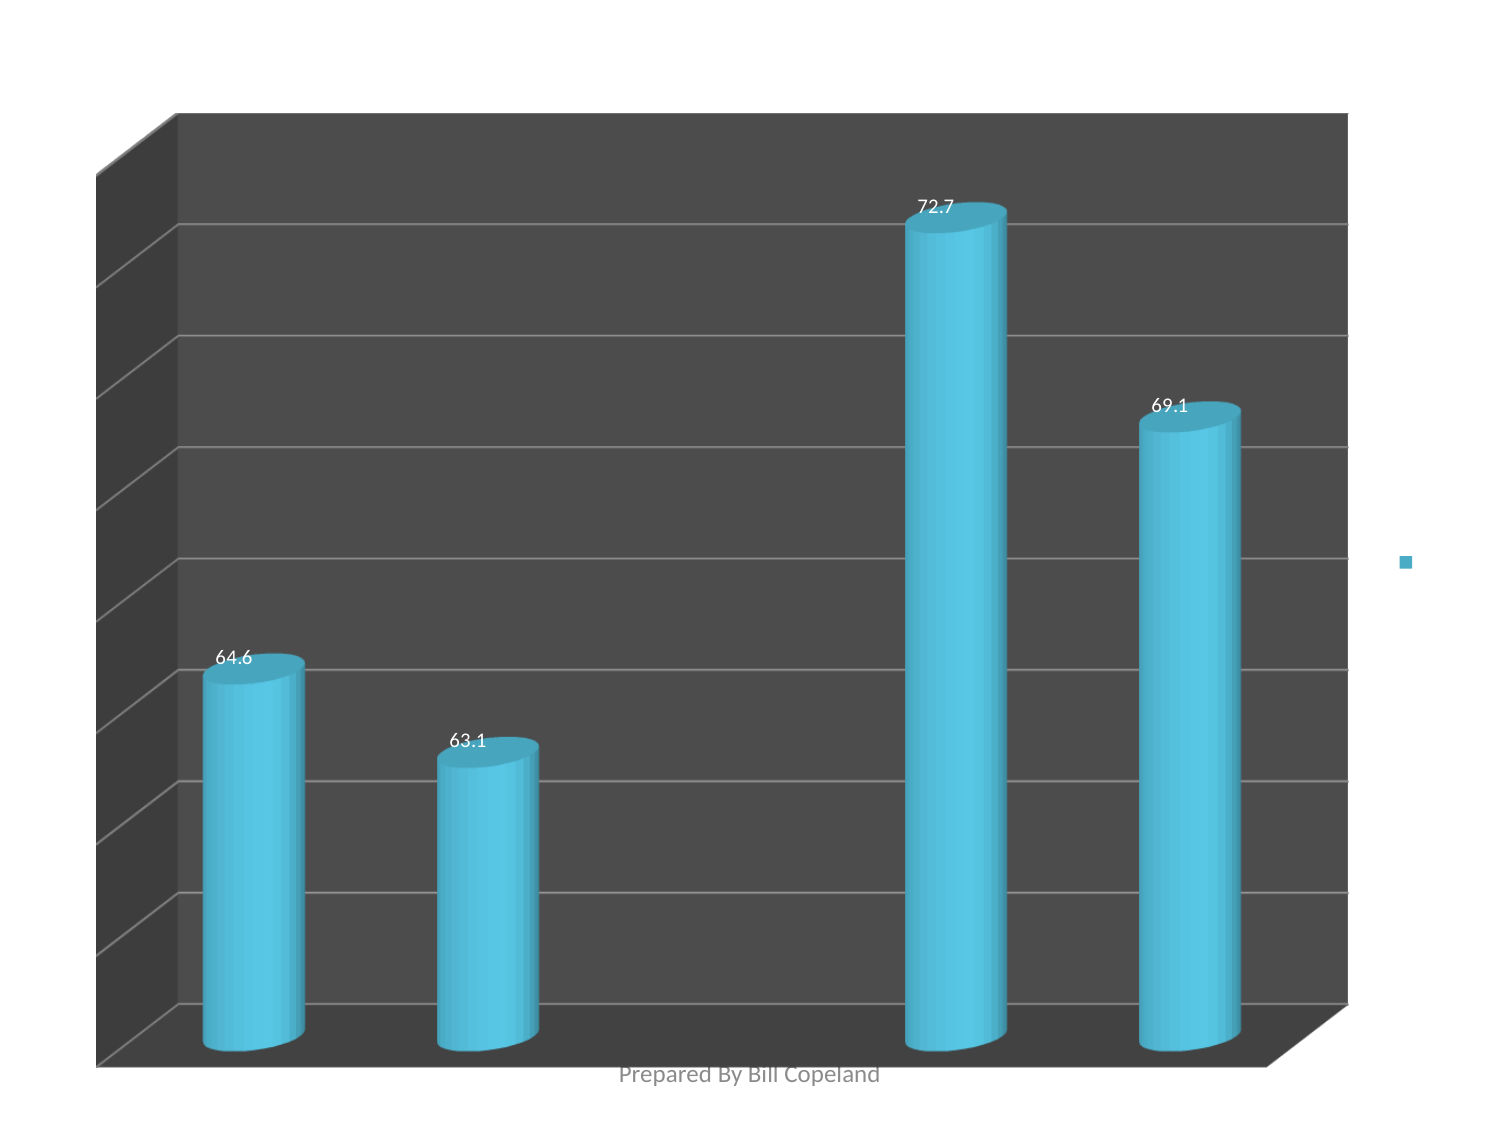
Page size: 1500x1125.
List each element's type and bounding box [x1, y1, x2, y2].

chart [0, 0, 1500, 1125]
